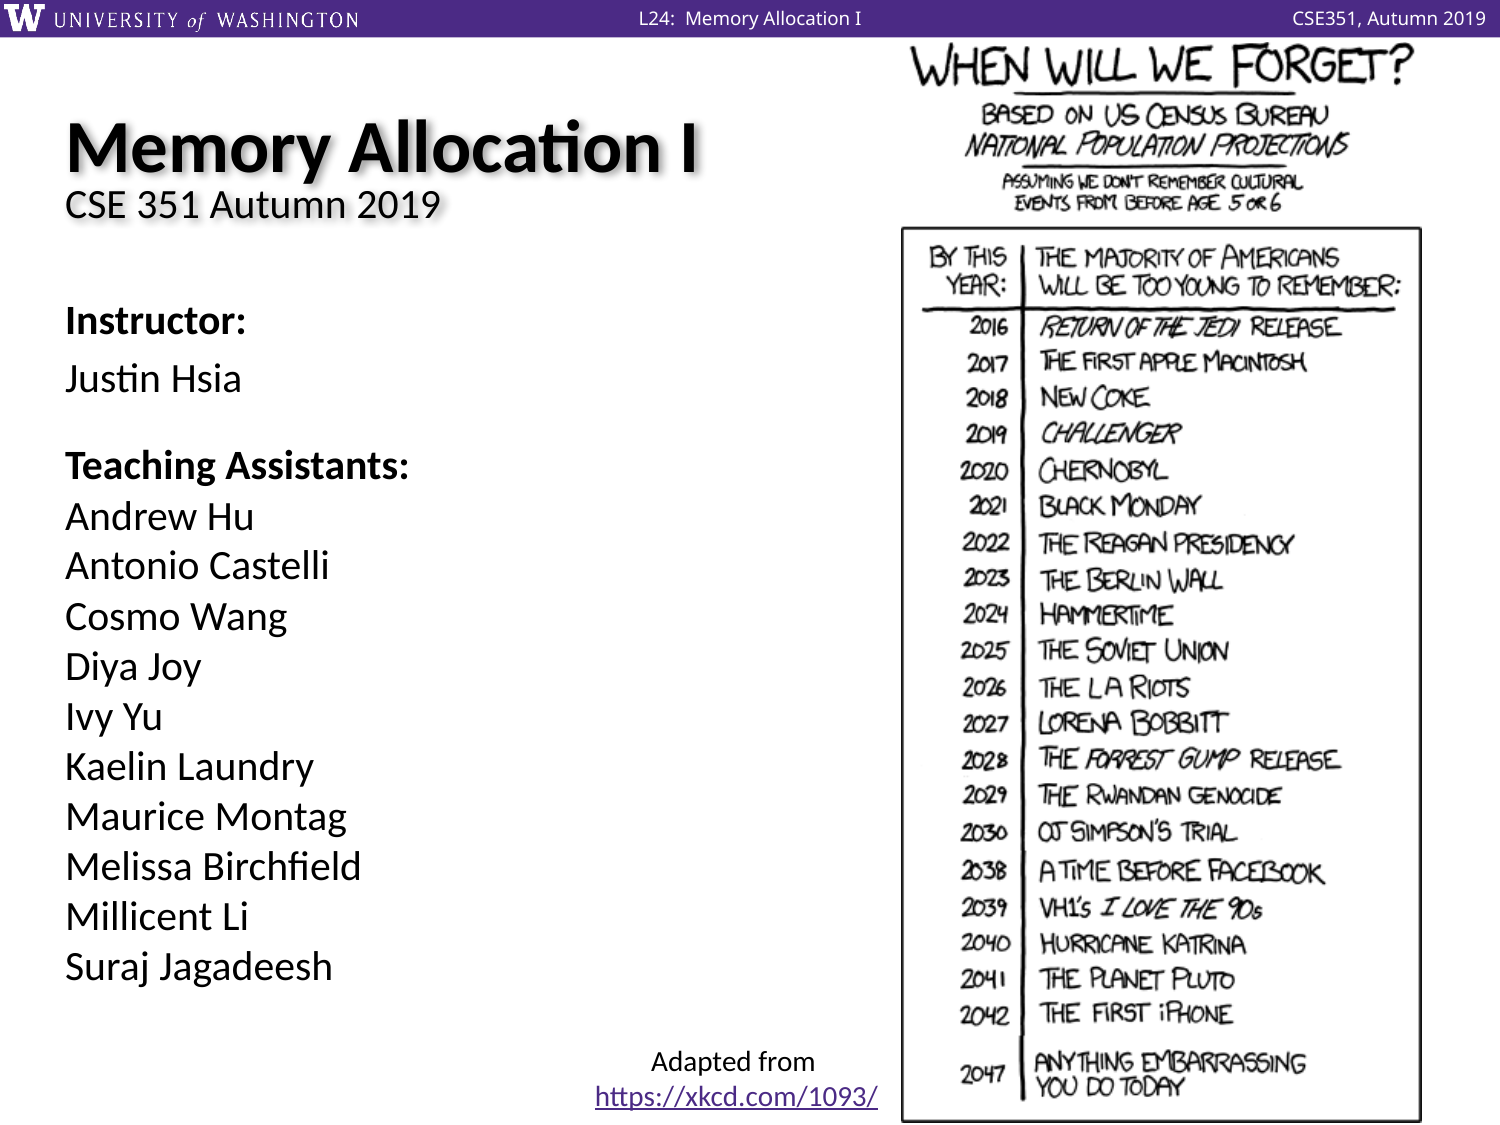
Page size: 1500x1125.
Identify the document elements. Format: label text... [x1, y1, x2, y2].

title Memory Allocation I CSE 351 Autumn 2019 [49, 49, 896, 292]
text_box Adapted from https://xkcd.com/1093/ [571, 1034, 896, 1120]
picture [4, 4, 358, 32]
subtitle Instructor: Justin Hsia Teaching Assistants: Andrew Hu Antonio Castelli Cosmo Wang Diya Joy Ivy Yu Kaelin Laundry Maurice Montag Melissa Birchfield Millicent Li Suraj Jagadeesh [49, 284, 626, 1036]
picture [901, 42, 1422, 1124]
